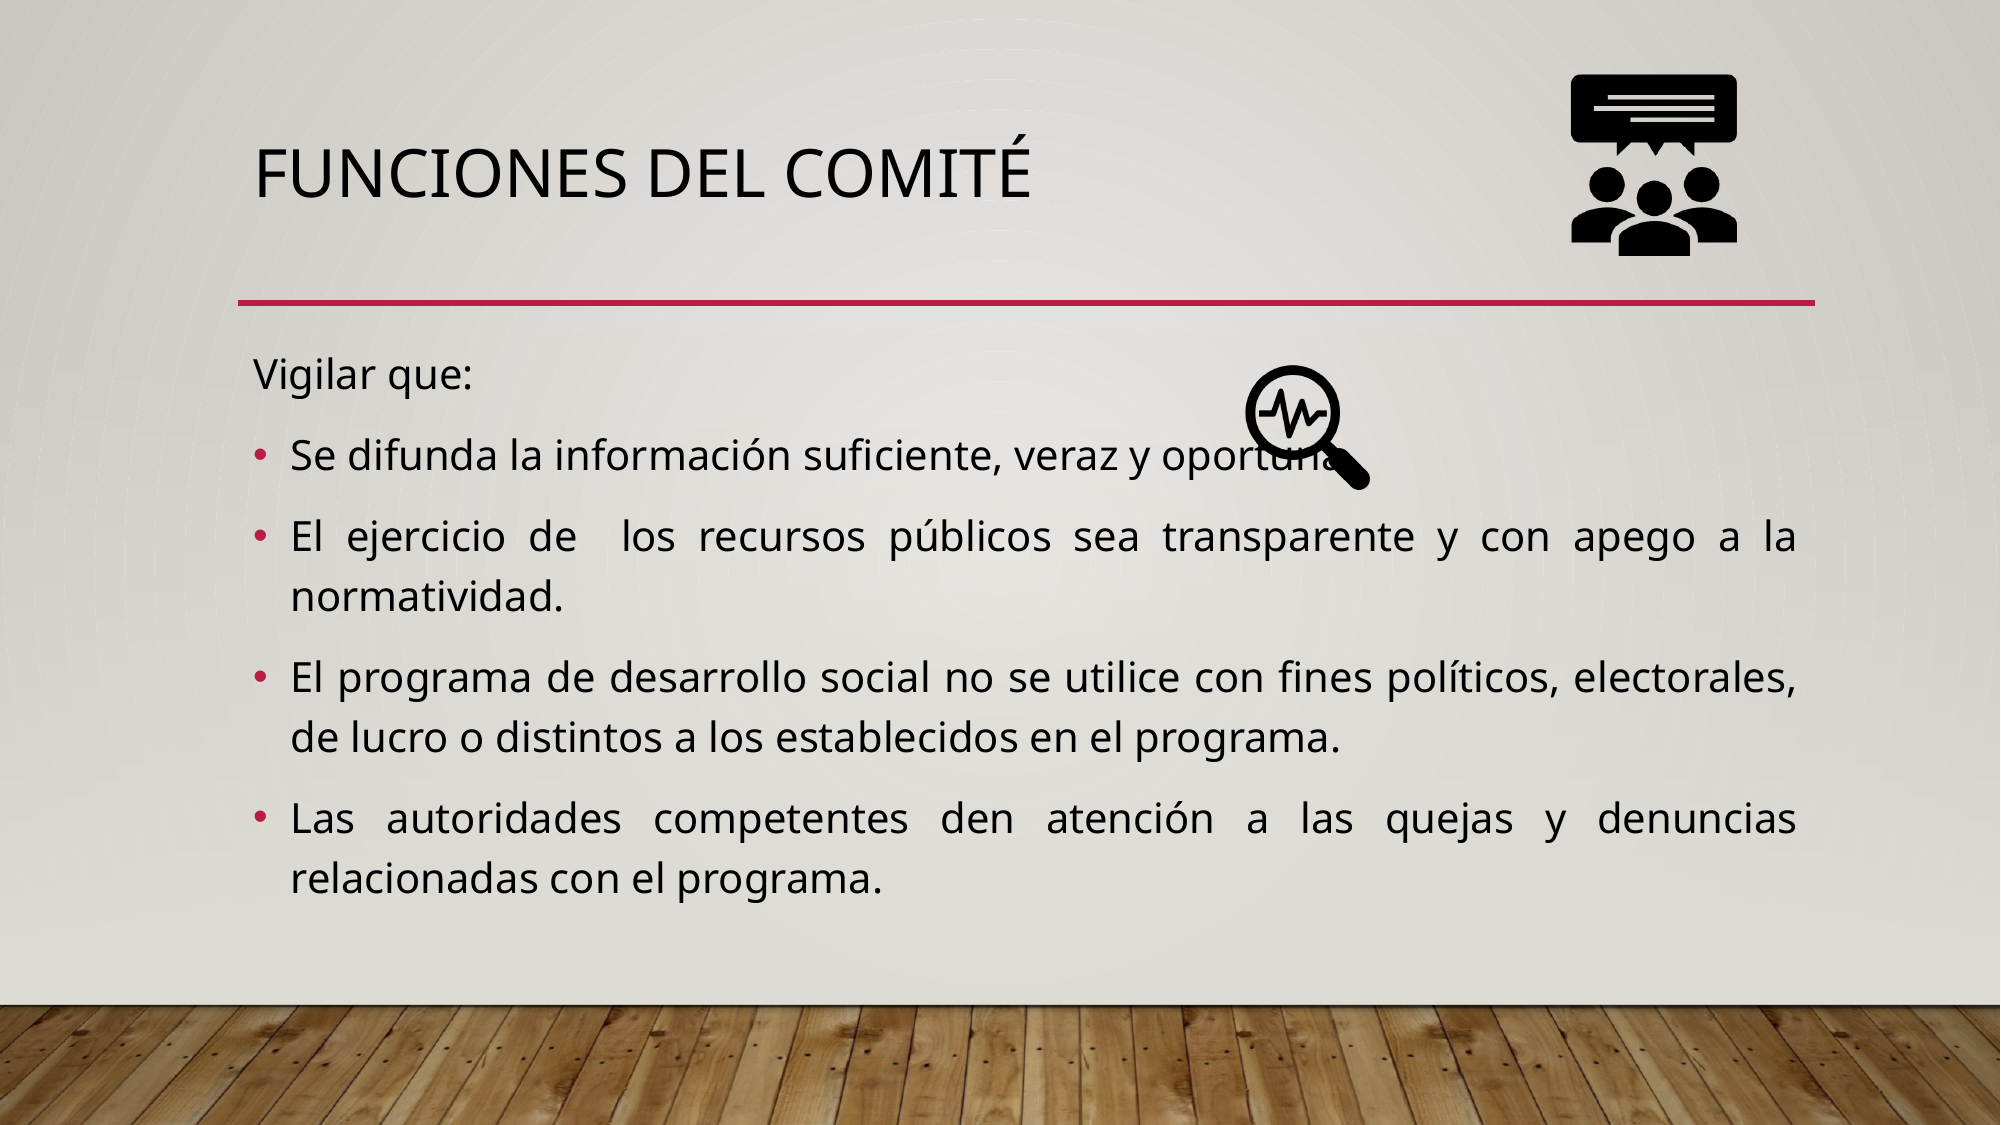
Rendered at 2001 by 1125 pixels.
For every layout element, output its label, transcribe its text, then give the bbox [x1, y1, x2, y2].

title Funciones del comité [238, 131, 1814, 305]
list Vigilar que: Se difunda la información suficiente, veraz y oportuna. El ejercicio de los recursos públicos sea transparente y con apego a la normatividad. El programa de desarrollo social no se utilice con fines políticos, electorales, de lucro o distintos a los establecidos en el programa. Las autoridades competentes den atención a las quejas y denuncias relacionadas con el programa. [238, 330, 1814, 897]
picture [1233, 352, 1384, 503]
picture [1543, 56, 1762, 275]
picture [0, 1005, 2000, 1125]
